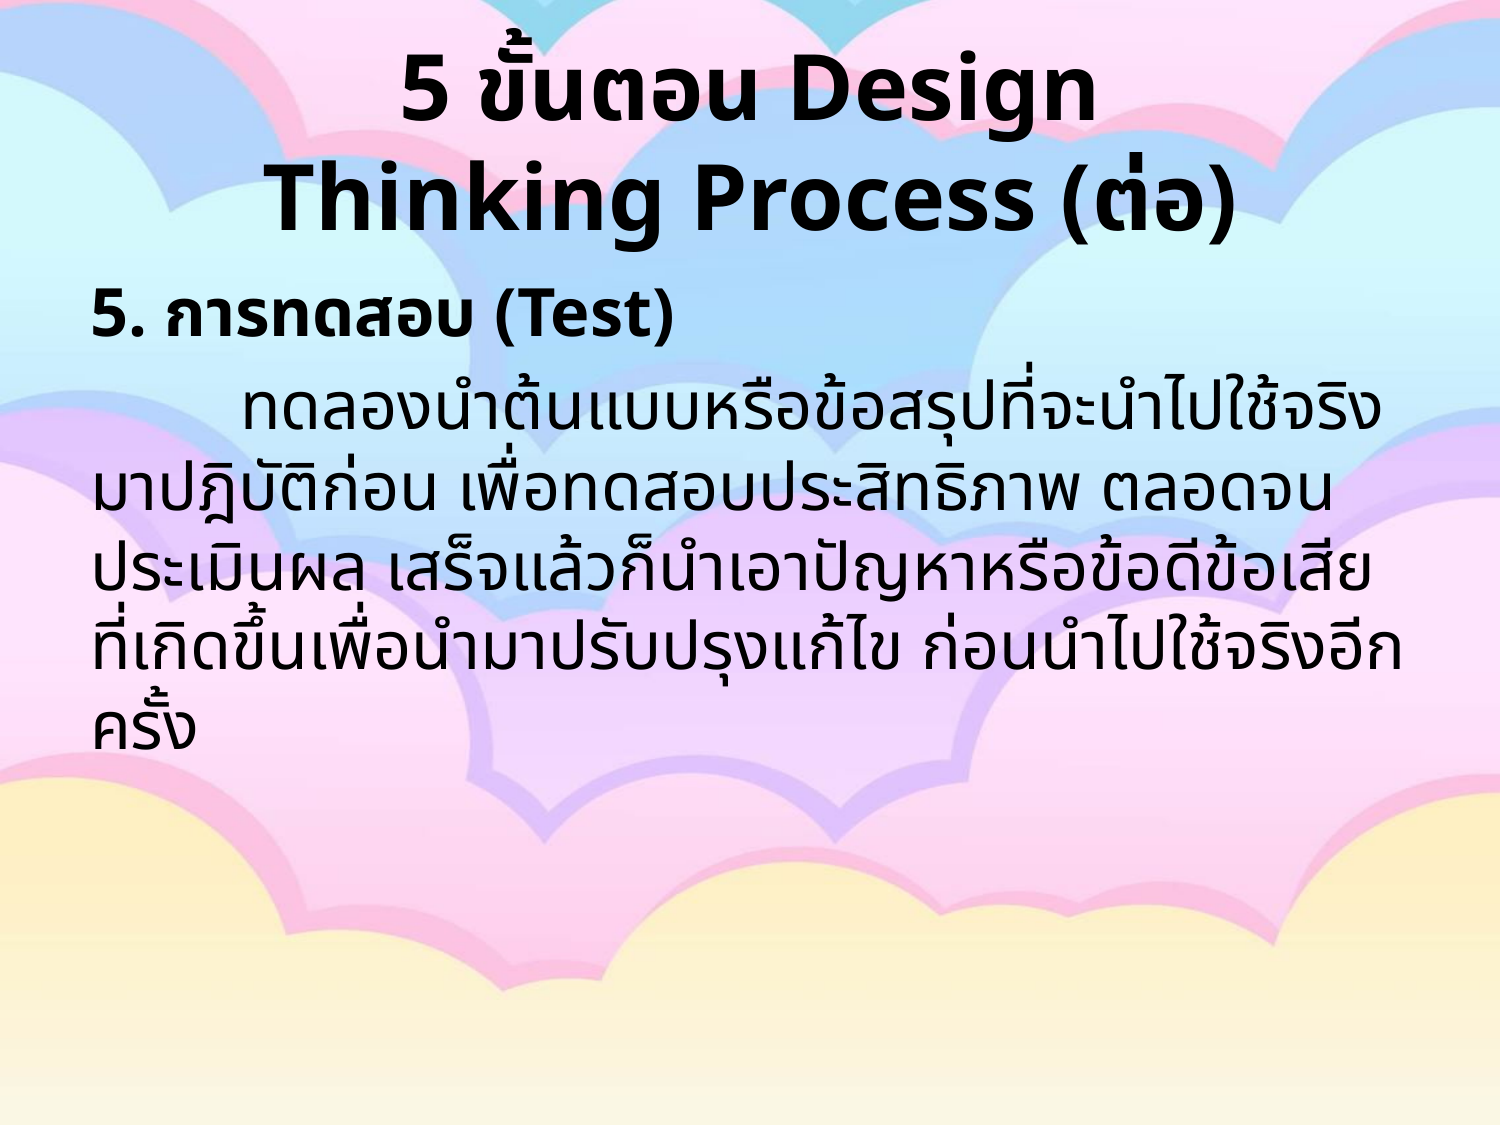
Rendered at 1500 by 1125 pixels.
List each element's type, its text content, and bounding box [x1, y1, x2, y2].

title 5 ขั้นตอน Design Thinking Process (ต่อ) [75, 45, 1425, 233]
list 5. การทดสอบ (Test) ทดลองนำต้นแบบหรือข้อสรุปที่จะนำไปใช้จริงมาปฎิบัติก่อน เพื่อทดสอบประสิทธิภาพ ตลอดจนประเมินผล เสร็จแล้วก็นำเอาปัญหาหรือข้อดีข้อเสียที่เกิดขึ้นเพื่อนำมาปรับปรุงแก้ไข ก่อนนำไปใช้จริงอีกครั้ง [75, 262, 1425, 1005]
picture [0, 0, 1500, 1125]
